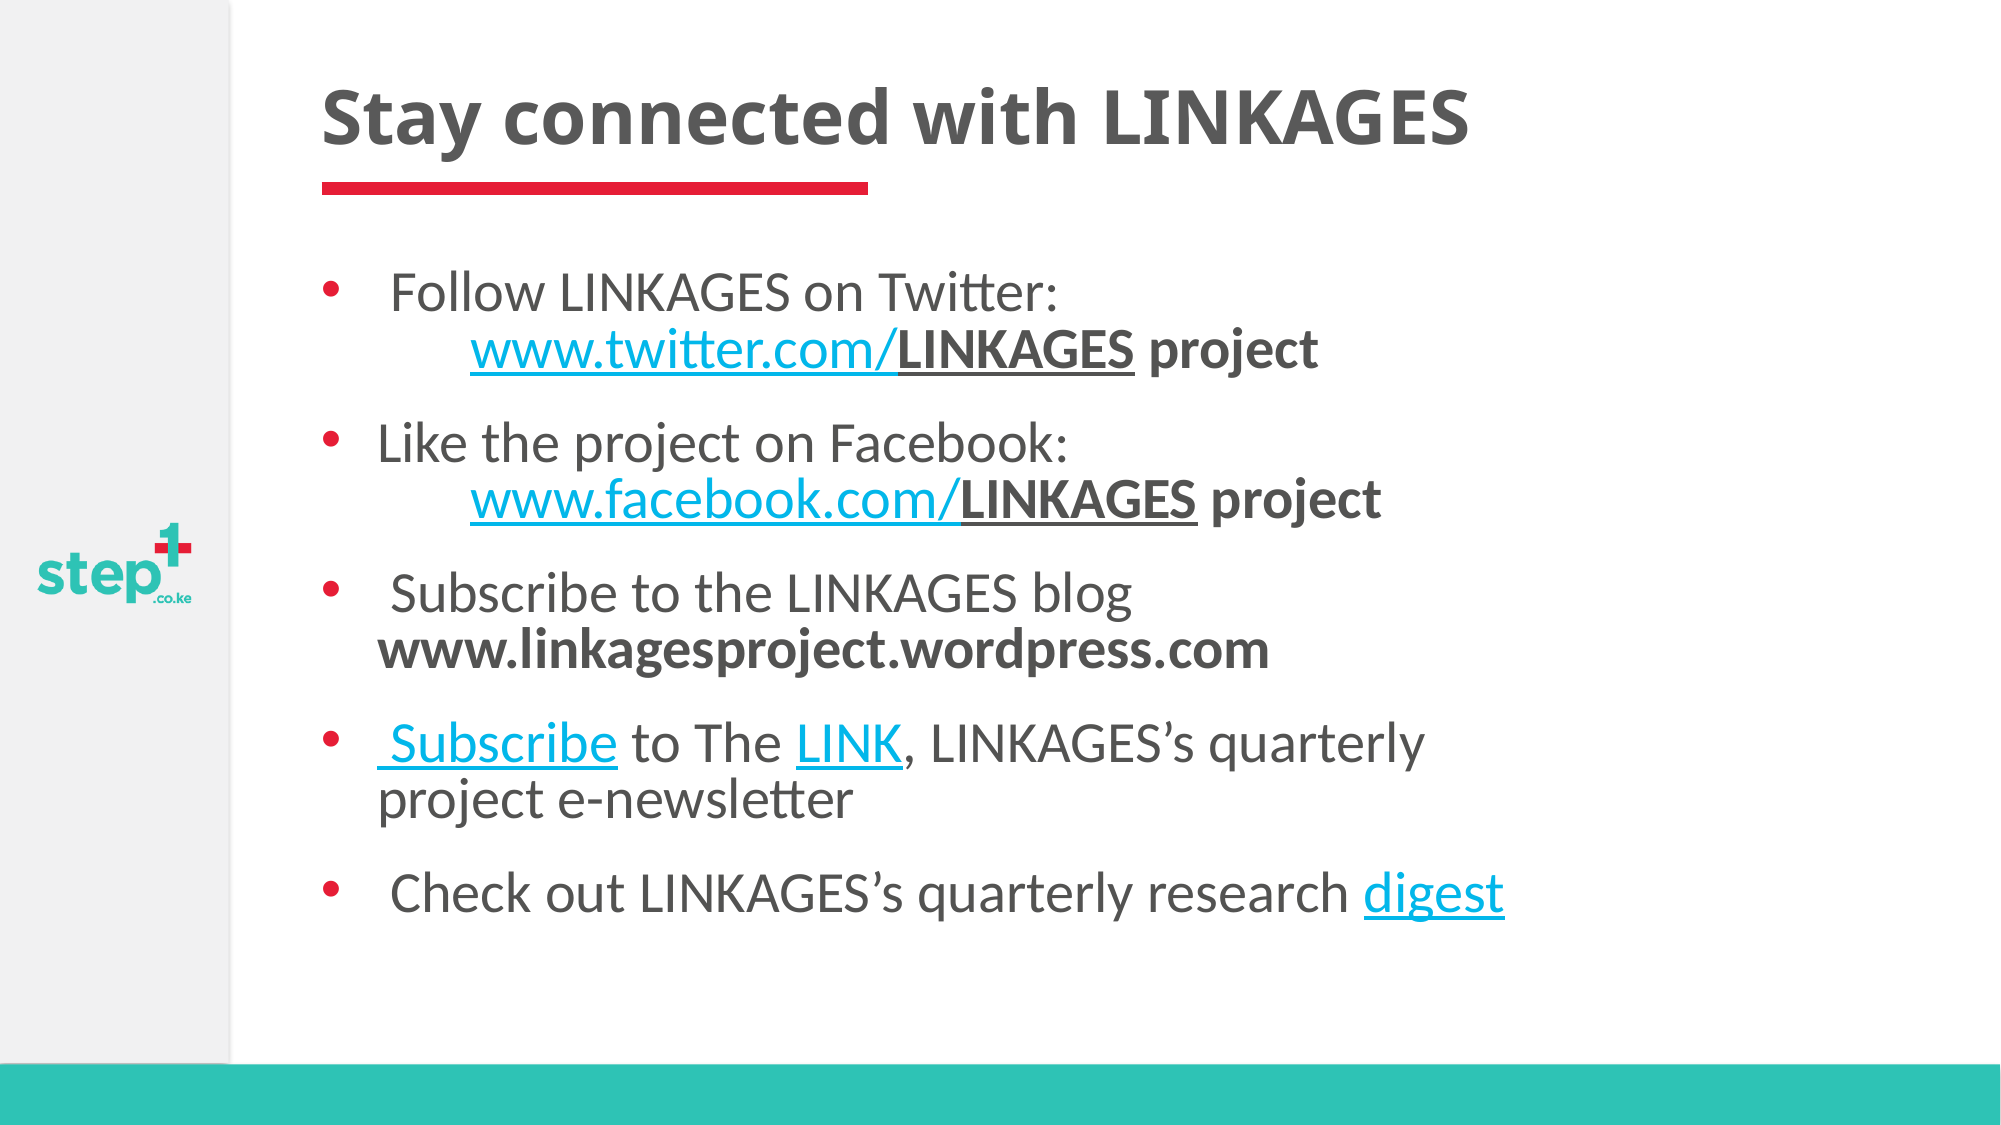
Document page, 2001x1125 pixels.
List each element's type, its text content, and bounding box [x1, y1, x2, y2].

title Stay connected with LINKAGES [306, 34, 1908, 195]
picture [24, 510, 201, 617]
list Follow LINKAGES on Twitter: www.twitter.com/LINKAGES project Like the project on Facebook: www.facebook.com/LINKAGES project Subscribe to the LINKAGES blog www.linkagesproject.wordpress.com Subscribe to The LINK, LINKAGES’s quarterly project e-newsletter Check out LINKAGES’s quarterly research digest [306, 259, 1908, 976]
